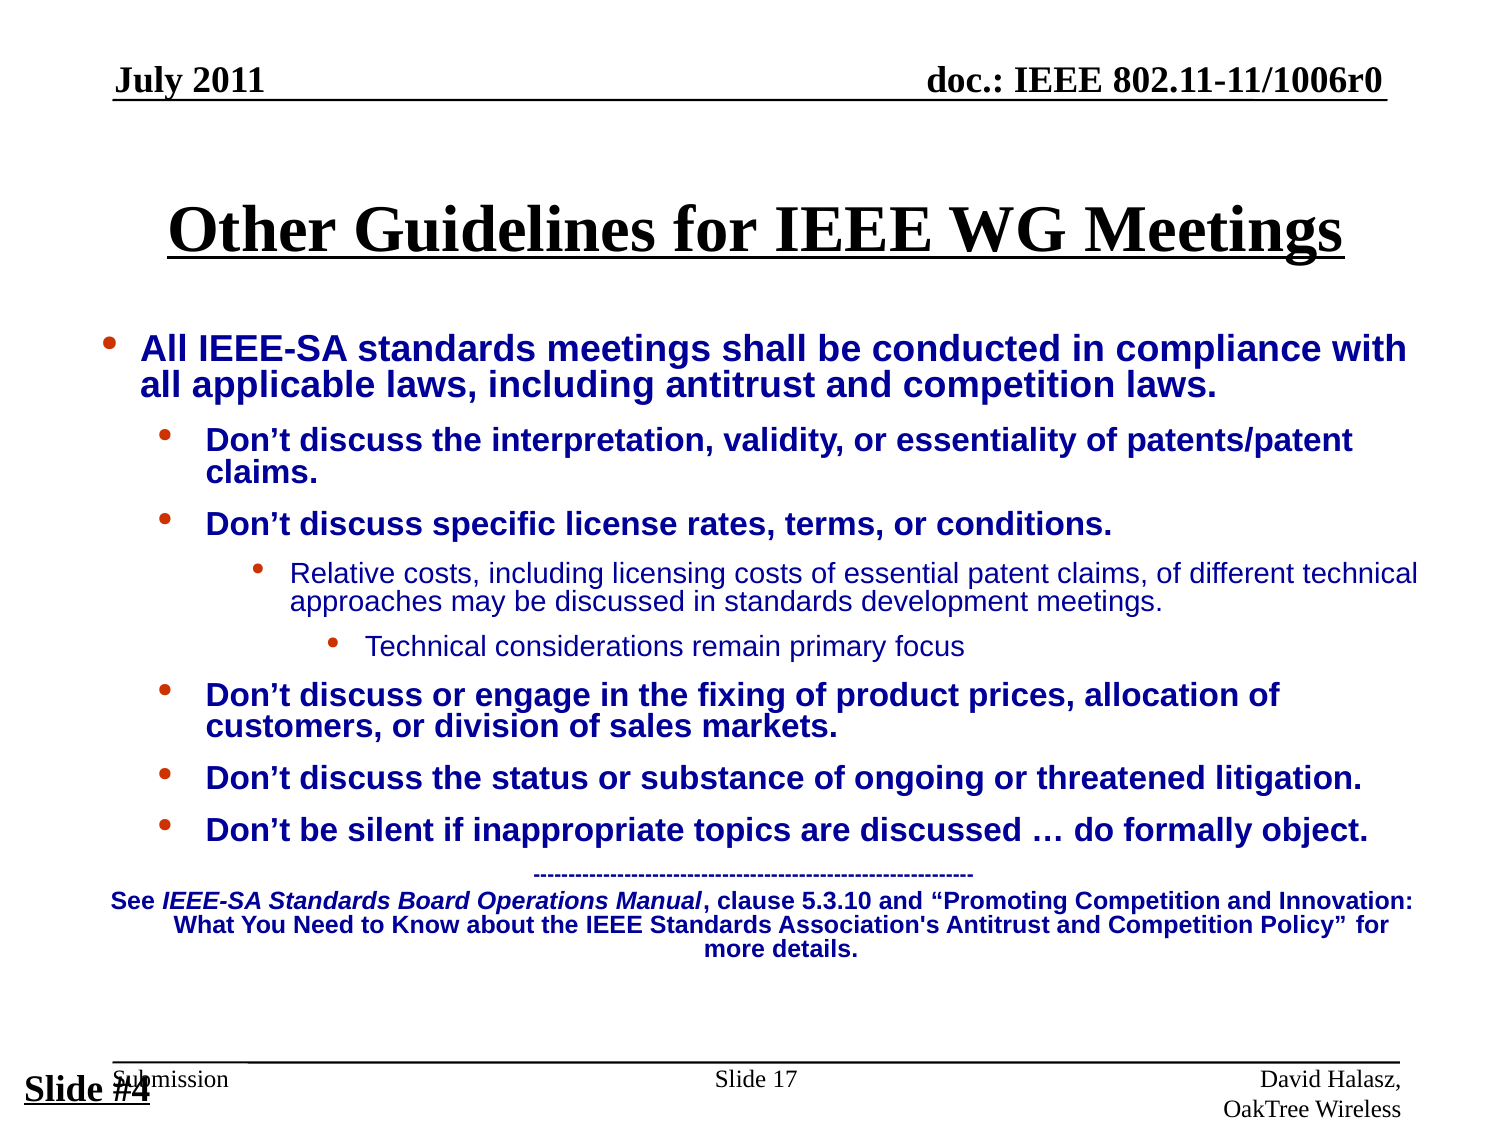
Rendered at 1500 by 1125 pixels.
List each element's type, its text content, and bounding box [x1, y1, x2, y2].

text_box [87, 37, 1438, 163]
footer David Halasz, OakTree Wireless [1185, 1061, 1402, 1093]
text_box Slide #4 [9, 1056, 166, 1116]
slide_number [114, 54, 333, 101]
slide_number Slide 17 [712, 1061, 800, 1093]
text_box All IEEE-SA standards meetings shall be conducted in compliance with all applicable laws, including antitrust and competition laws. Don’t discuss the interpretation, validity, or essentiality of patents/patent claims. Don’t discuss specific license rates, terms, or conditions. Relative costs, including licensing costs of essential patent claims, of different technical approaches may be discussed in standards development meetings. Technical considerations remain primary focus Don’t discuss or engage in the fixing of product prices, allocation of customers, or division of sales markets. Don’t discuss the status or substance of ongoing or threatened litigation. Don’t be silent if inappropriate topics are discussed … do formally object. --------------------------------------------------------------- See IEEE-SA Standards Board Operations Manual, clause 5.3.10 and “Promoting Competition and Innovation: What You Need to Know about the IEEE Standards Association's Antitrust and Competition Policy” for more details. [87, 299, 1438, 1038]
title Other Guidelines for IEEE WG Meetings [62, 174, 1451, 276]
